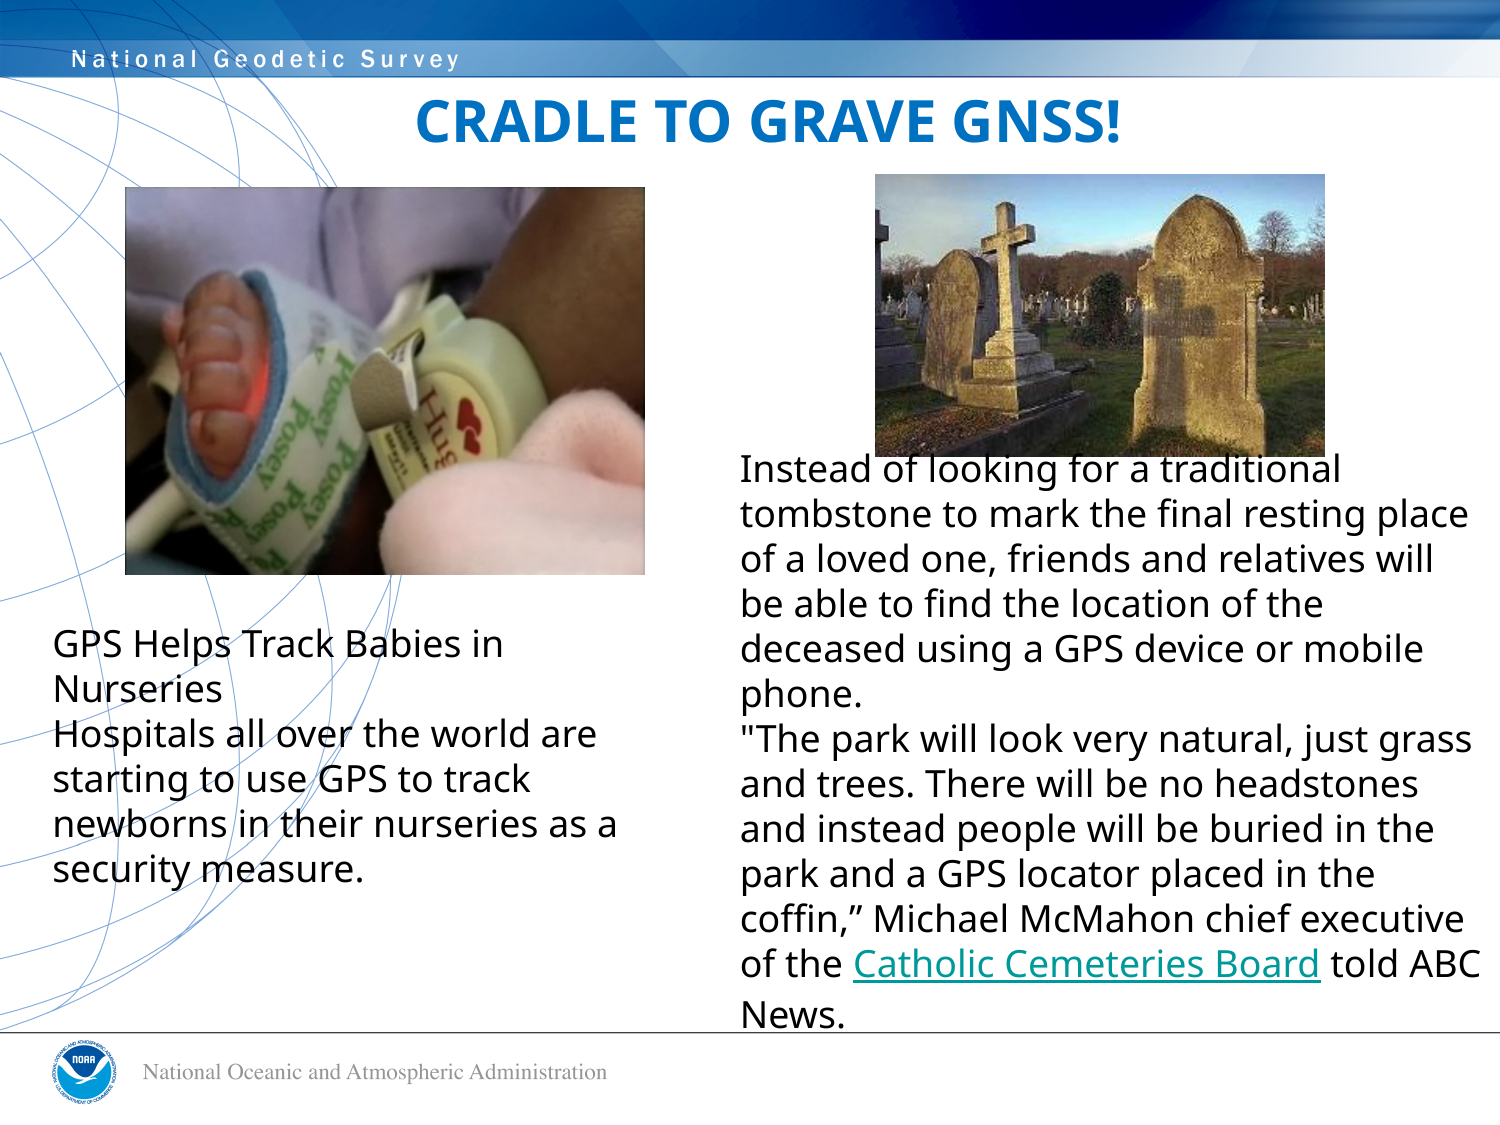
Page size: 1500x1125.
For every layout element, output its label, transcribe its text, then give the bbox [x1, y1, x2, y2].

picture [0, 0, 1500, 1125]
title CRADLE TO GRAVE GNSS! [75, 75, 1463, 163]
text_box GPS Helps Track Babies in Nurseries Hospitals all over the world are starting to use GPS to track newborns in their nurseries as a security measure. [37, 612, 663, 943]
text_box Instead of looking for a traditional tombstone to mark the final resting place of a loved one, friends and relatives will be able to find the location of the deceased using a GPS device or mobile phone. "The park will look very natural, just grass and trees. There will be no headstones and instead people will be buried in the park and a GPS locator placed in the coffin,” Michael McMahon chief executive of the Catholic Cemeteries Board told ABC News. [725, 437, 1500, 1044]
